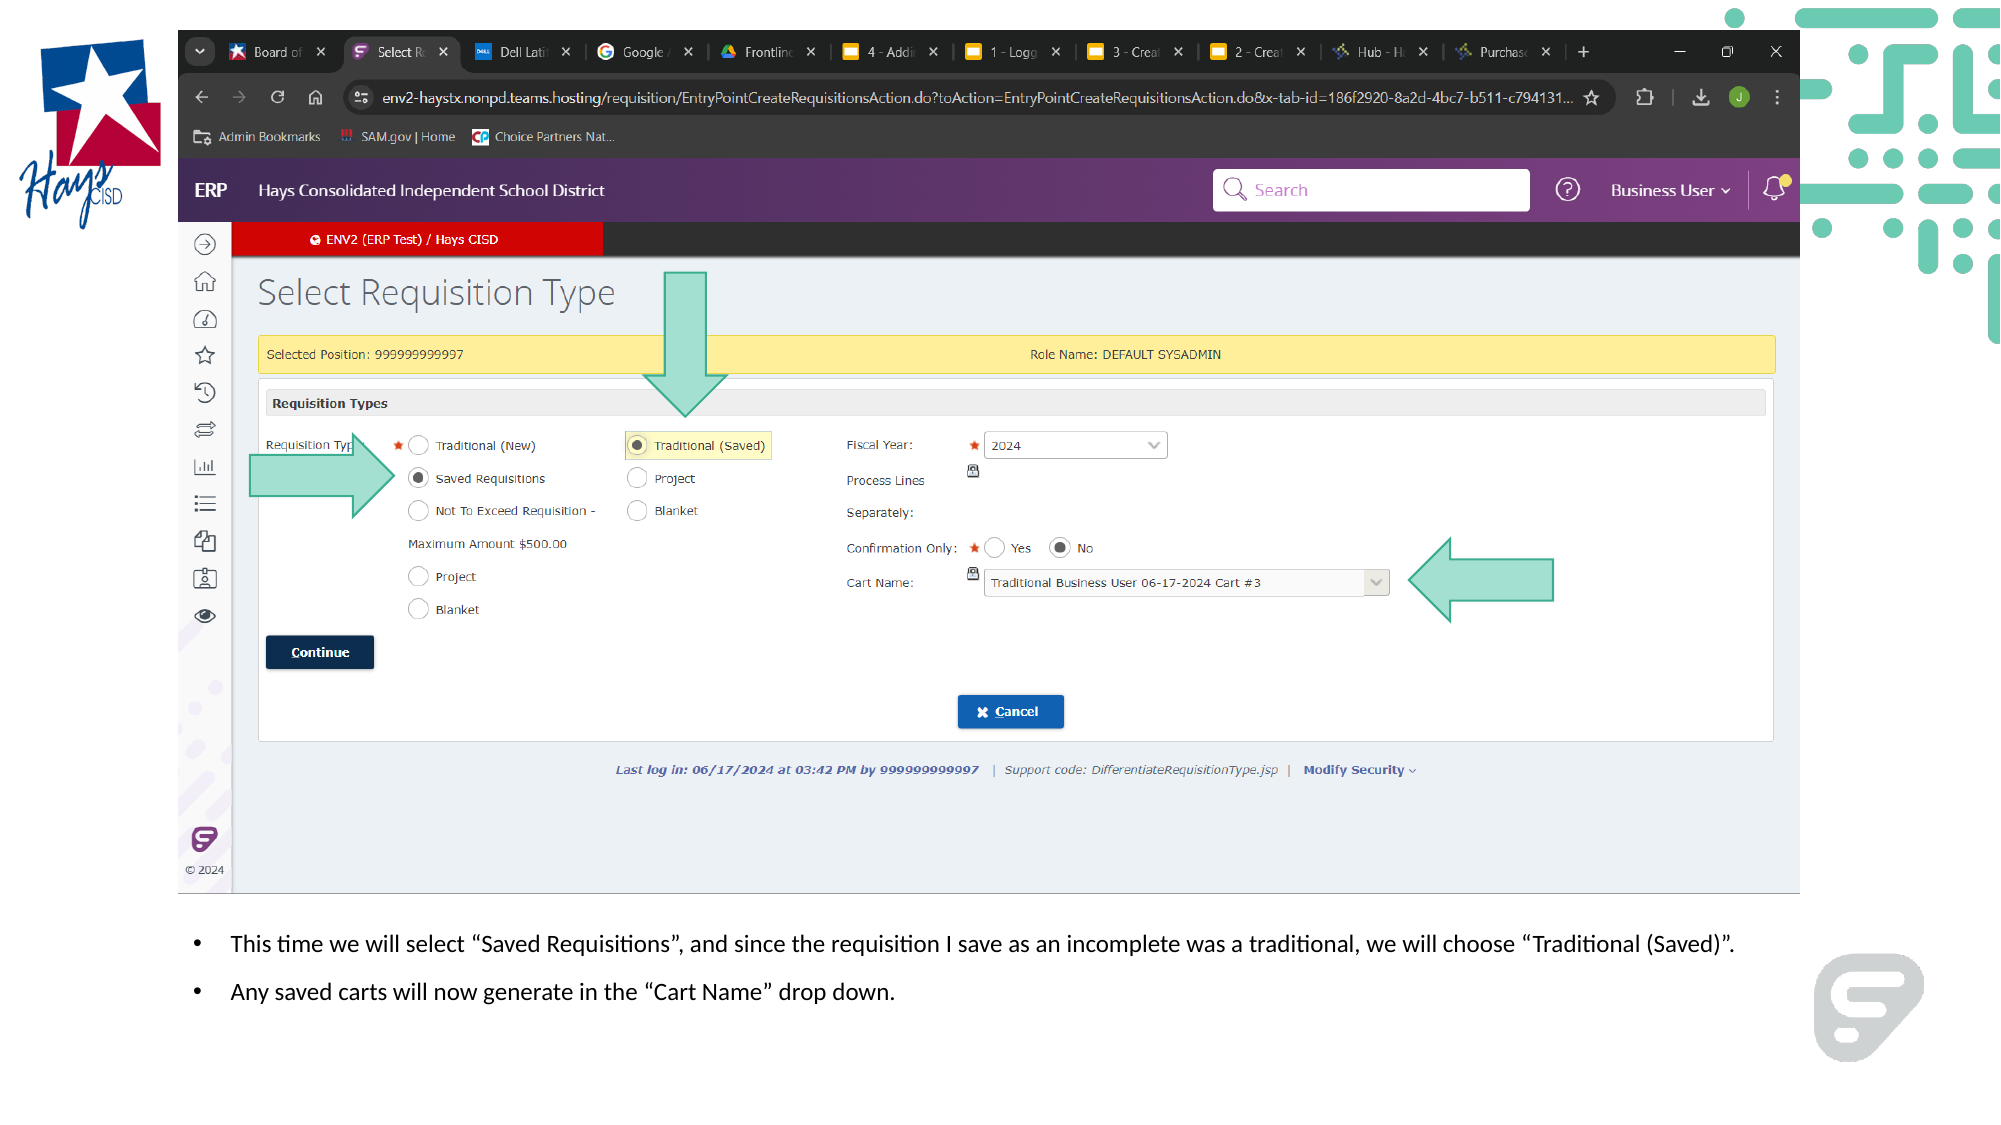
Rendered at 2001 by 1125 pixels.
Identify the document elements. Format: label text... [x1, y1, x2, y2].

picture [0, 0, 2000, 894]
picture [1814, 953, 1924, 1062]
subtitle This time we will select “Saved Requisitions”, and since the requisition I save as an incomplete was a traditional, we will choose “Traditional (Saved)”. Any saved carts will now generate in the “Cart Name” drop down. [178, 923, 1800, 1125]
